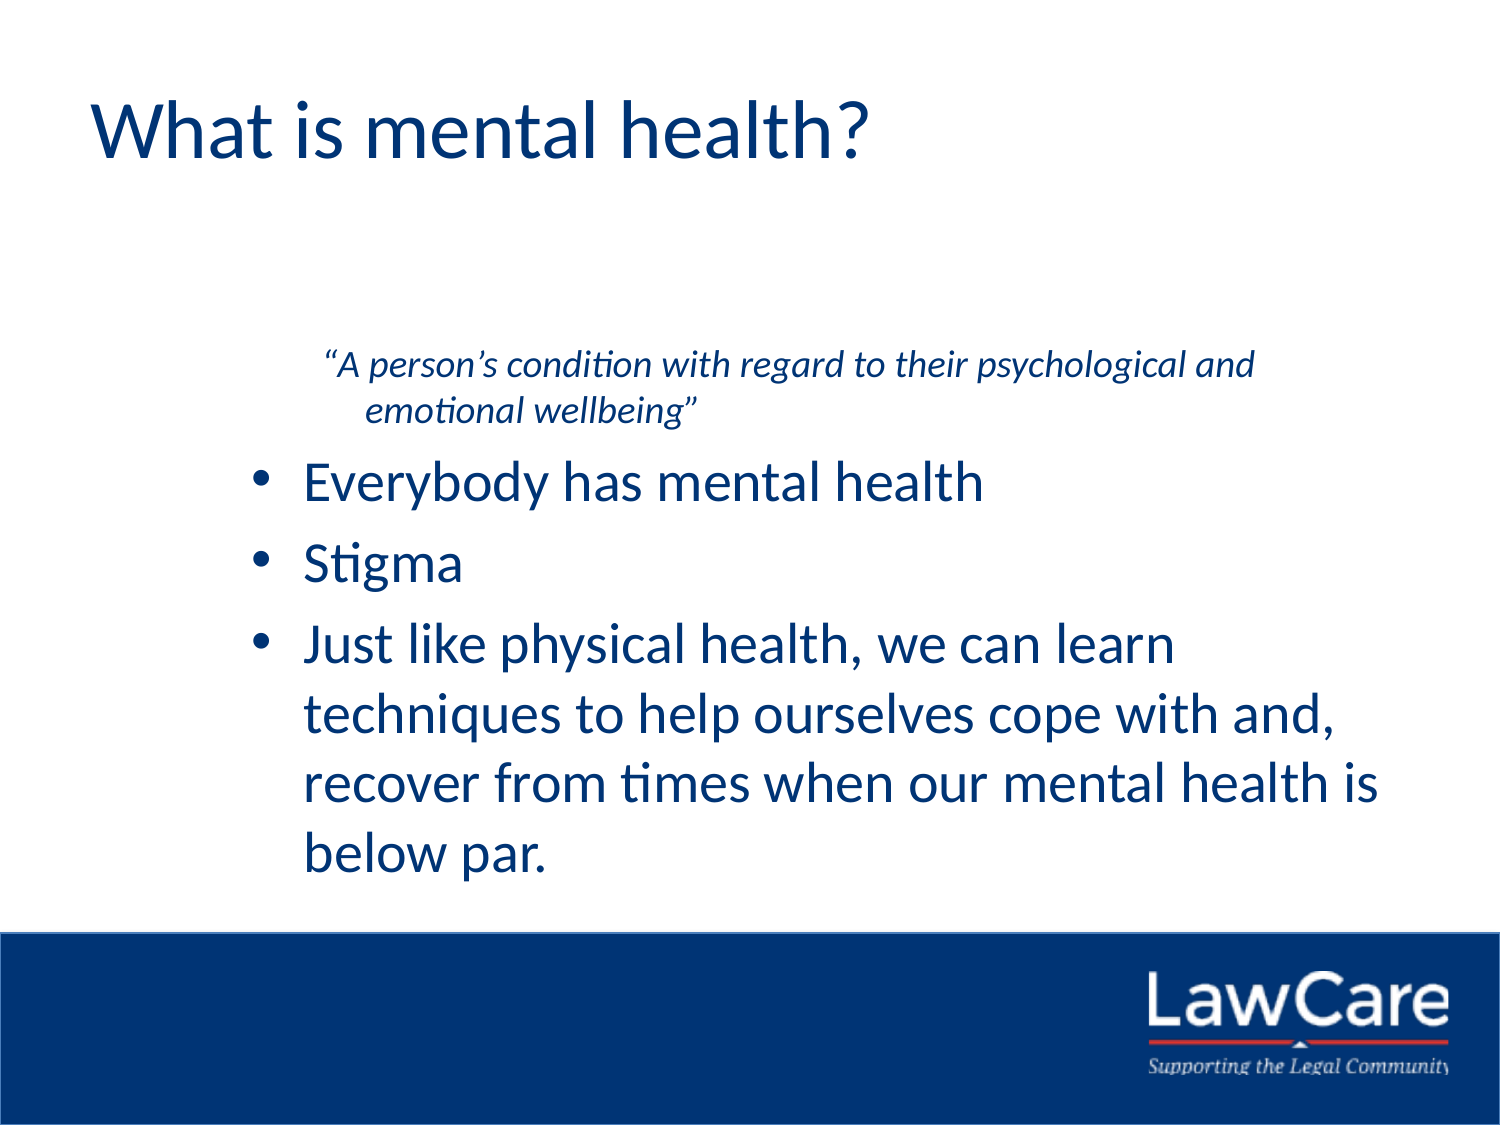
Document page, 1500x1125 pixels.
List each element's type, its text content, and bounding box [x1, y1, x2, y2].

list “A person’s condition with regard to their psychological and emotional wellbeing” Everybody has mental health Stigma Just like physical health, we can learn techniques to help ourselves cope with and, recover from times when our mental health is below par. [236, 330, 1412, 897]
title What is mental health? [75, 54, 1425, 197]
